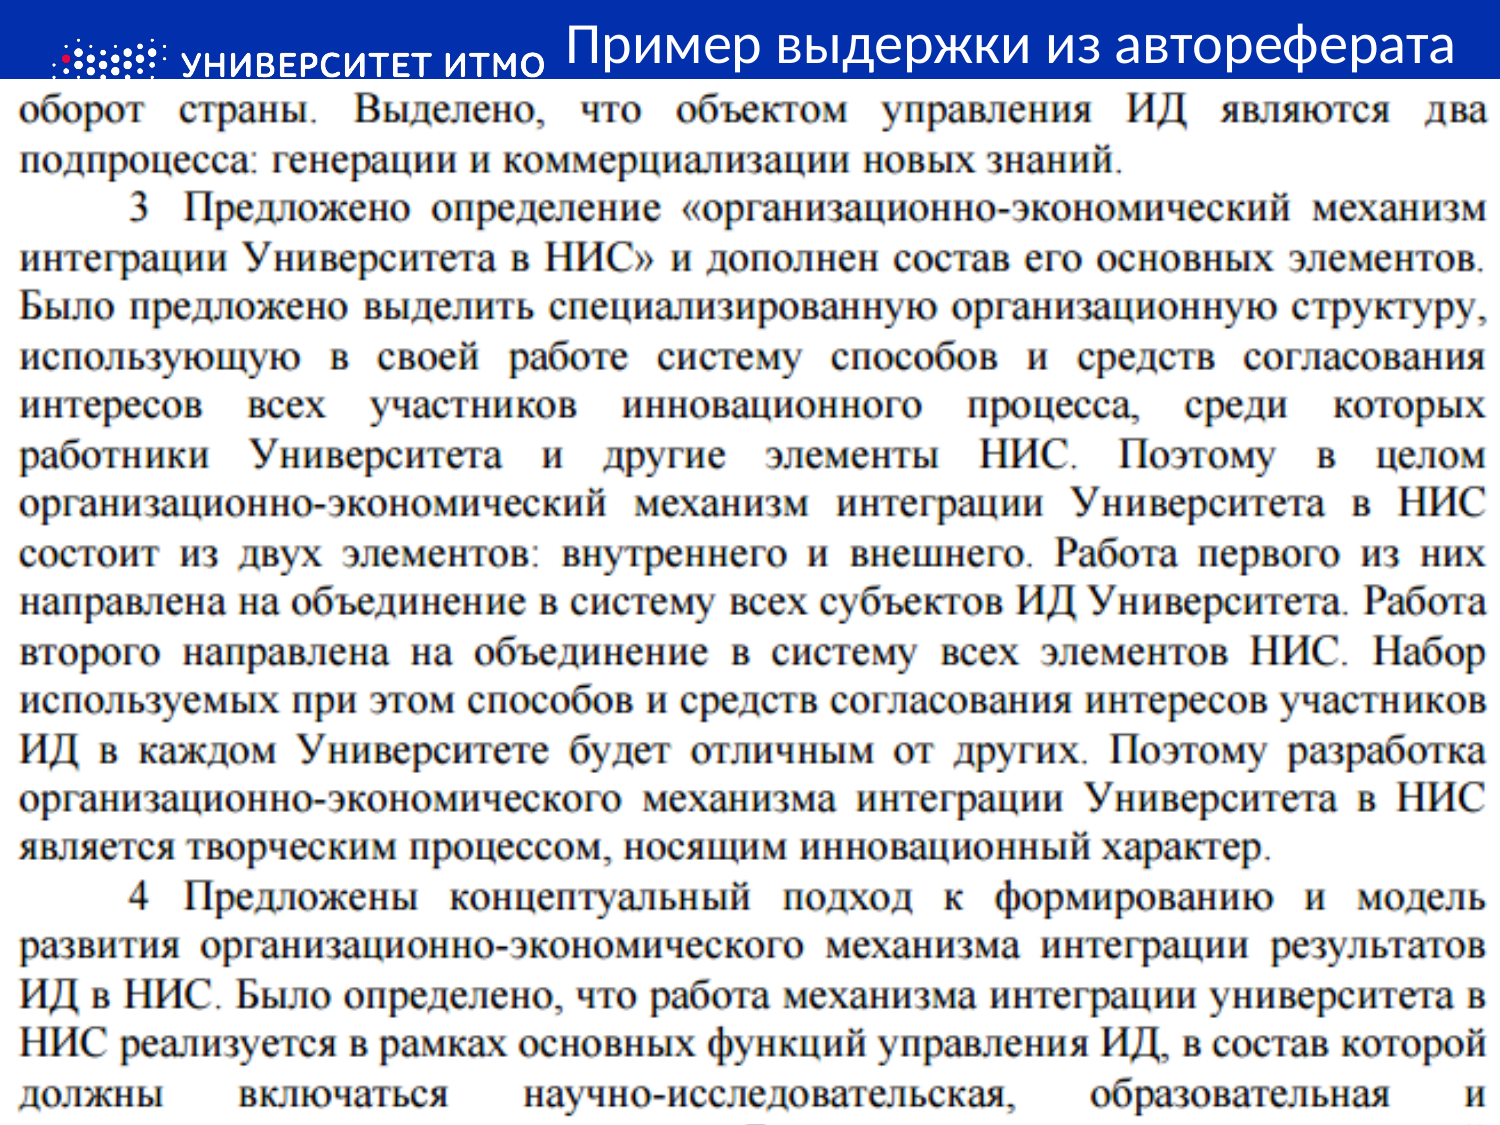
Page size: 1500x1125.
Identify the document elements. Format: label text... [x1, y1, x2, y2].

footer Пример выдержки из автореферата [495, 0, 1473, 77]
picture [0, 0, 1500, 1125]
